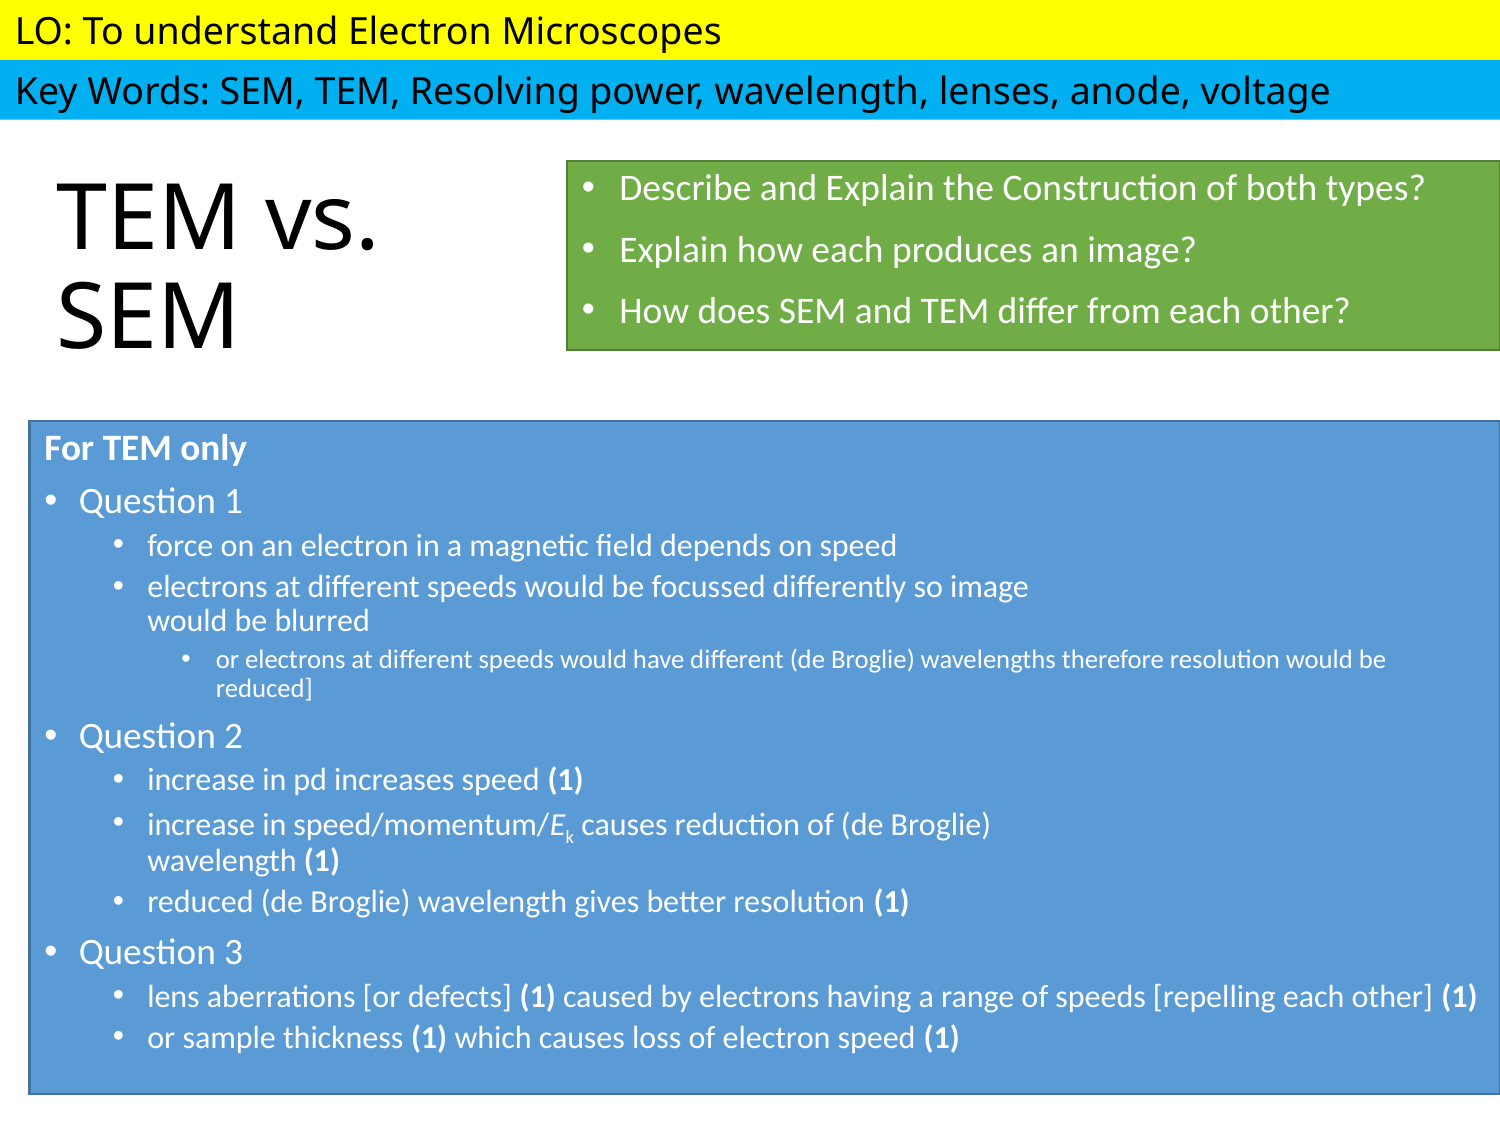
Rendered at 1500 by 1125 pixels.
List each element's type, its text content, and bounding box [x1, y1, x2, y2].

text_box For TEM only Question 1 force on an electron in a magnetic field depends on speed electrons at different speeds would be focussed differently so image would be blurred or electrons at different speeds would have different (de Broglie) wavelengths therefore resolution would be reduced] Question 2 increase in pd increases speed (1) increase in speed/momentum/Ek causes reduction of (de Broglie) wavelength (1) reduced (de Broglie) wavelength gives better resolution (1) Question 3 lens aberrations [or defects] (1) caused by electrons having a range of speeds [repelling each other] (1) or sample thickness (1) which causes loss of electron speed (1) [28, 420, 1500, 1095]
title TEM vs. SEM [41, 160, 550, 379]
list Describe and Explain the Construction of both types? Explain how each produces an image? How does SEM and TEM differ from each other? [566, 160, 1500, 351]
